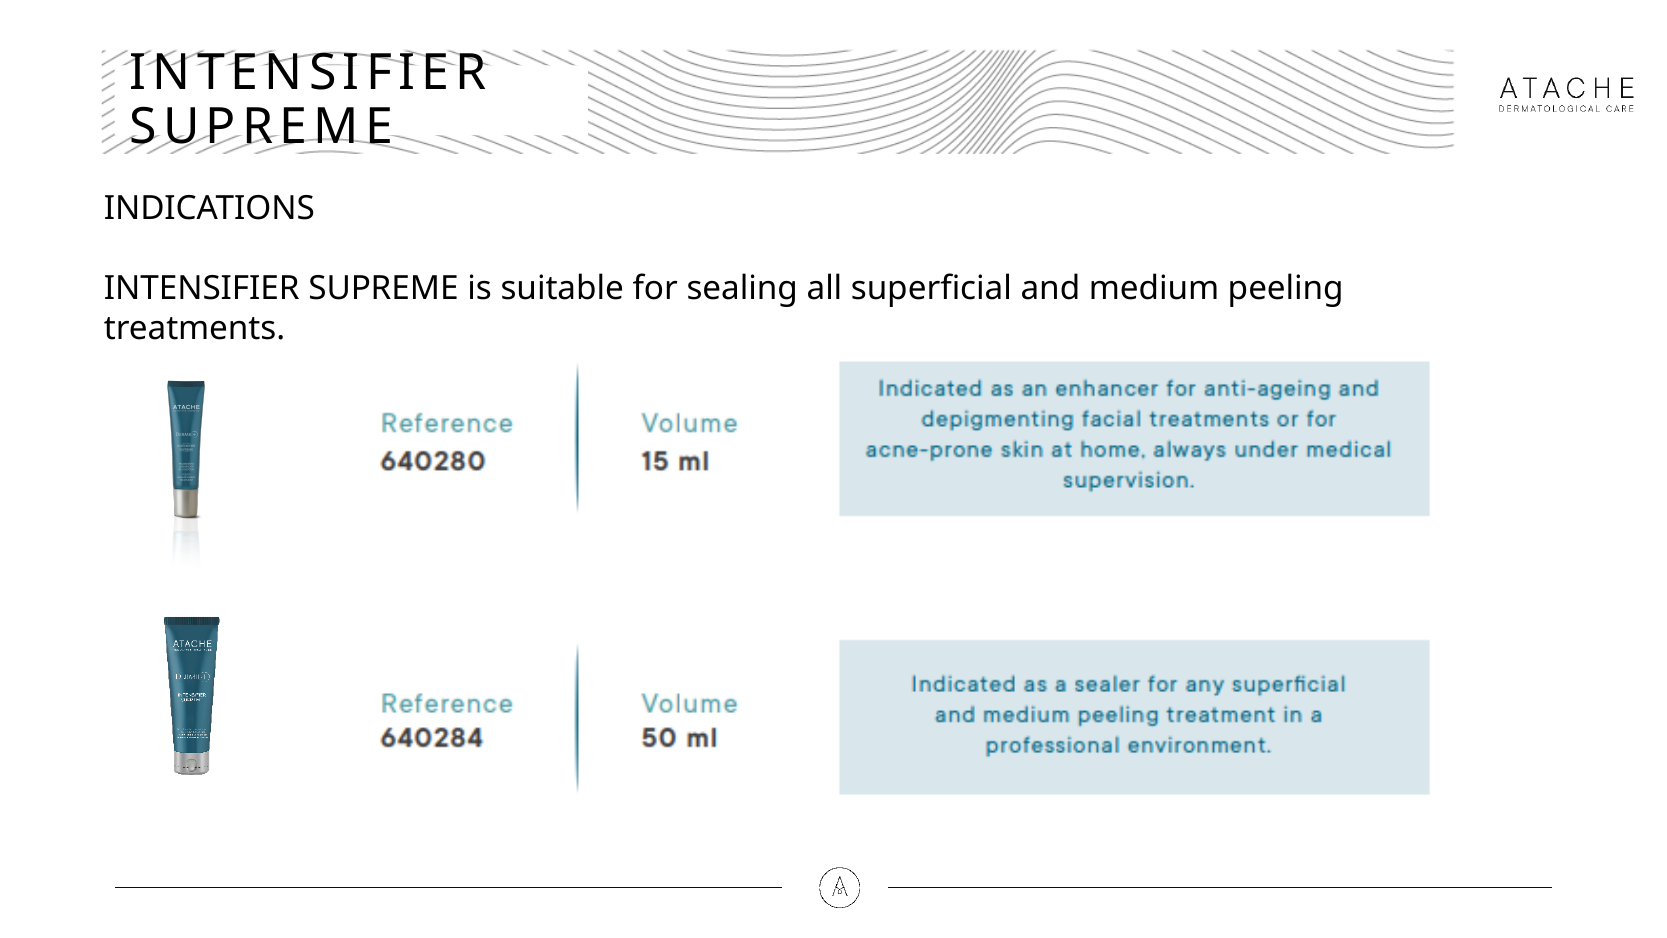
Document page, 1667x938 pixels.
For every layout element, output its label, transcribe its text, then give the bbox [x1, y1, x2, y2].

picture [815, 863, 864, 912]
picture [360, 314, 1472, 858]
picture [159, 614, 224, 777]
title INTENSIFIER SUPREME [114, 65, 588, 136]
picture [72, 18, 1667, 177]
picture [146, 374, 227, 591]
text_box INDICATIONS INTENSIFIER SUPREME is suitable for sealing all superficial and medium peeling treatments. [89, 178, 1422, 354]
